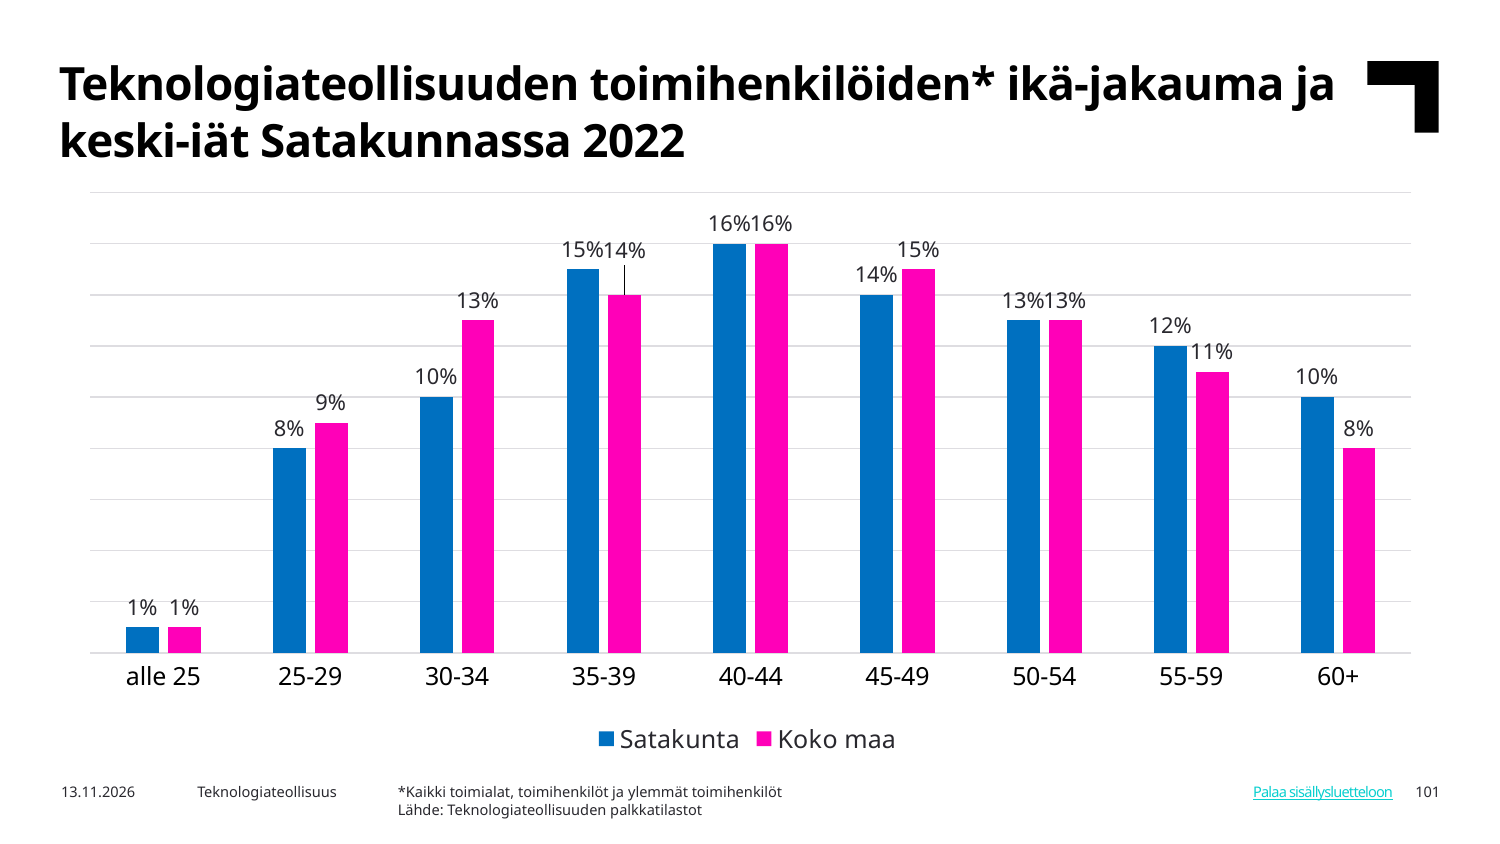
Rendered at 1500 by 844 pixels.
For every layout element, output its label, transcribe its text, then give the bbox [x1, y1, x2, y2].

list *Kaikki toimialat, toimihenkilöt ja ylemmät toimihenkilöt Lähde: Teknologiateollisuuden palkkatilastot [382, 775, 904, 824]
footer Teknologiateollisuus [182, 775, 382, 803]
list Teknologiateollisuuden toimihenkilöiden* ikä-jakauma ja keski-iät Satakunnassa 2022 [41, 46, 1439, 206]
text_box Palaa sisällysluetteloon [1247, 777, 1431, 809]
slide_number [46, 775, 182, 803]
chart [62, 180, 1440, 763]
slide_number 101 [1313, 775, 1456, 803]
